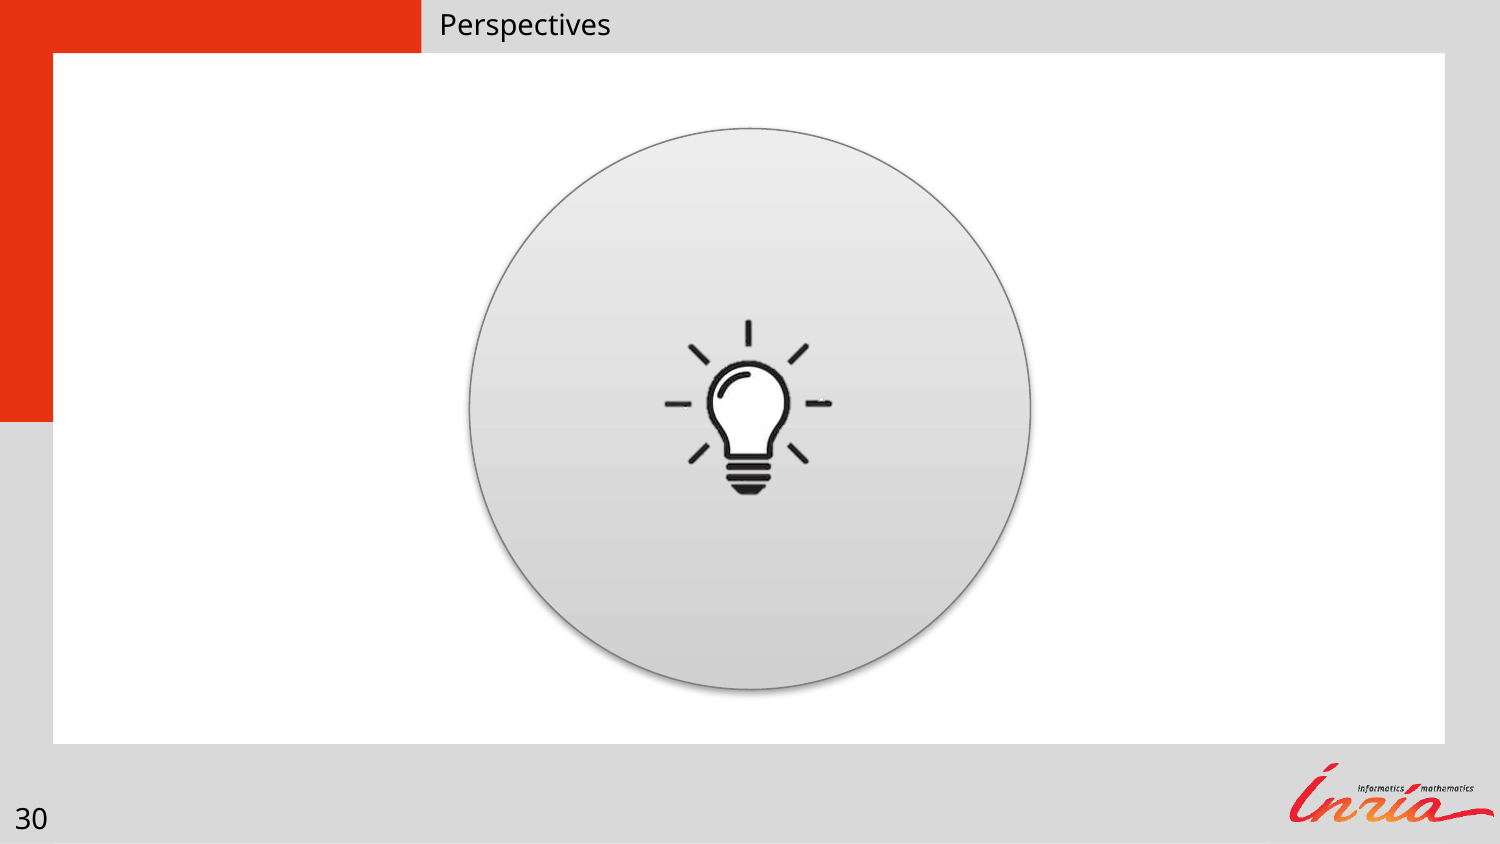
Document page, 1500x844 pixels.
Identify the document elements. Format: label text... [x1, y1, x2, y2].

title Perspectives [421, 0, 1447, 53]
picture [659, 314, 841, 504]
text_box [468, 127, 1032, 691]
picture [1286, 760, 1497, 827]
text_box 30 [0, 793, 101, 843]
text_box [1268, 751, 1500, 844]
